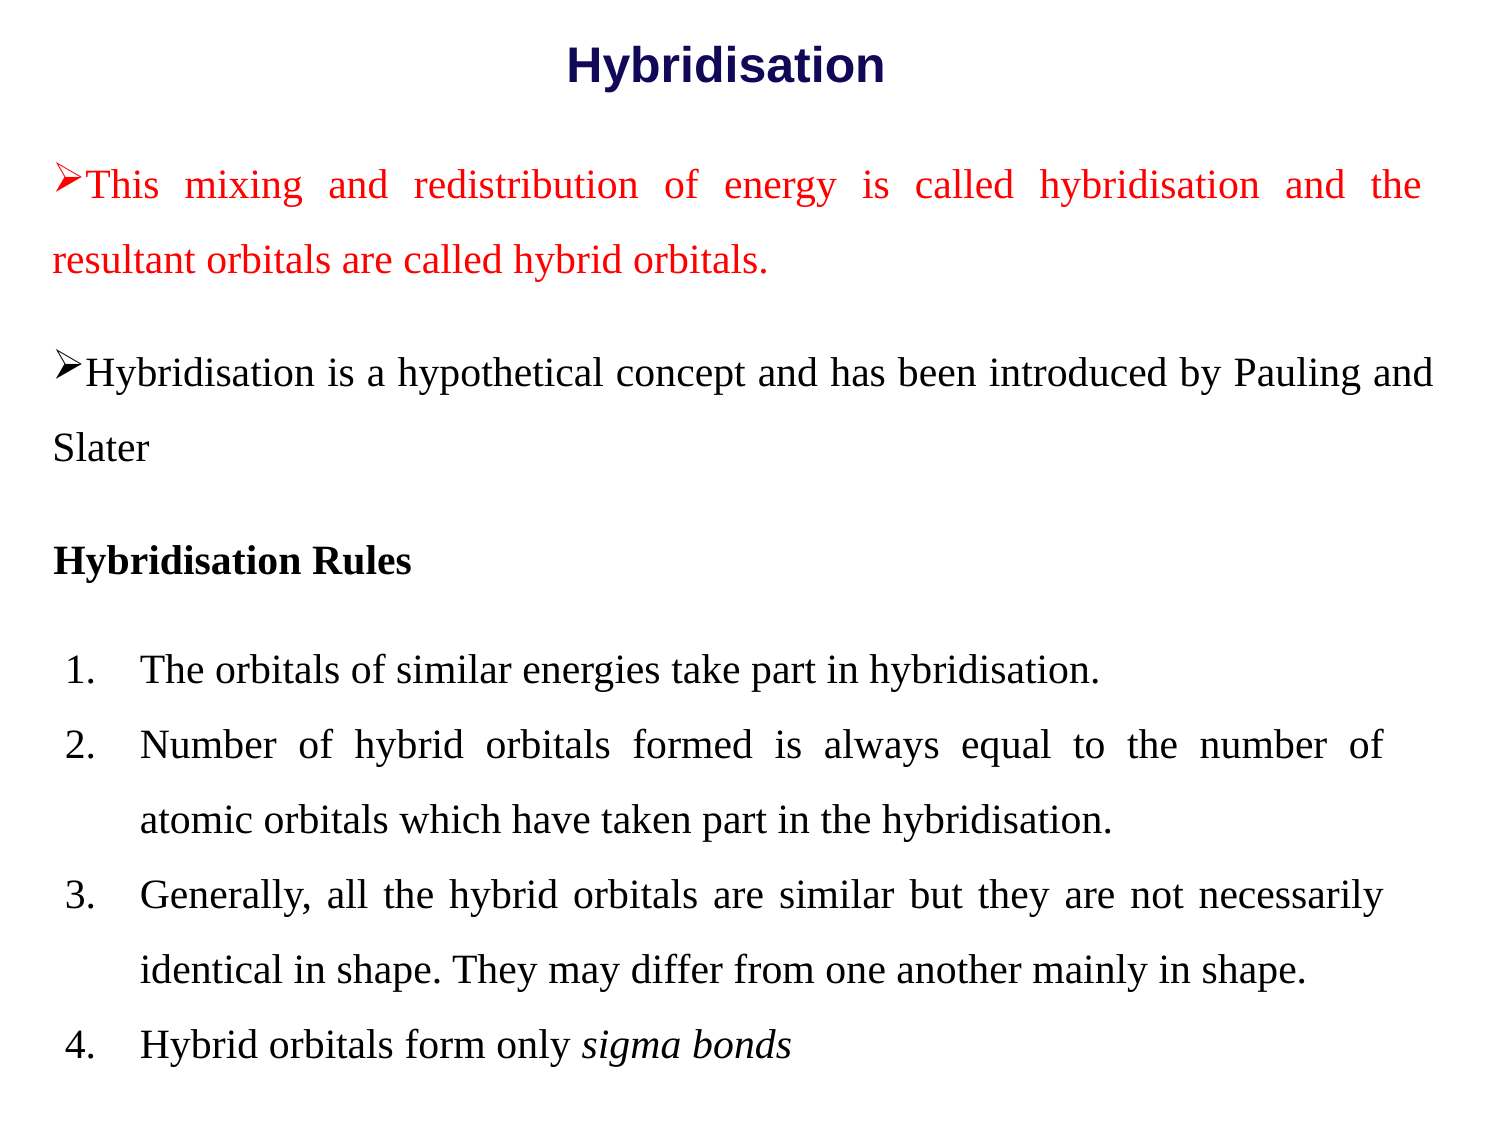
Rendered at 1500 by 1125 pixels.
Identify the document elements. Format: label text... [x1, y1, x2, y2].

text_box Hybridisation Rules [38, 525, 428, 590]
text_box This mixing and redistribution of energy is called hybridisation and the resultant orbitals are called hybrid orbitals. [37, 124, 1438, 290]
text_box Hybridisation is a hypothetical concept and has been introduced by Pauling and Slater [37, 312, 1450, 478]
text_box Hybridisation [551, 24, 901, 100]
text_box The orbitals of similar energies take part in hybridisation. Number of hybrid orbitals formed is always equal to the number of atomic orbitals which have taken part in the hybridisation. Generally, all the hybrid orbitals are similar but they are not necessarily identical in shape. They may differ from one another mainly in shape. Hybrid orbitals form only sigma bonds [49, 609, 1400, 1075]
